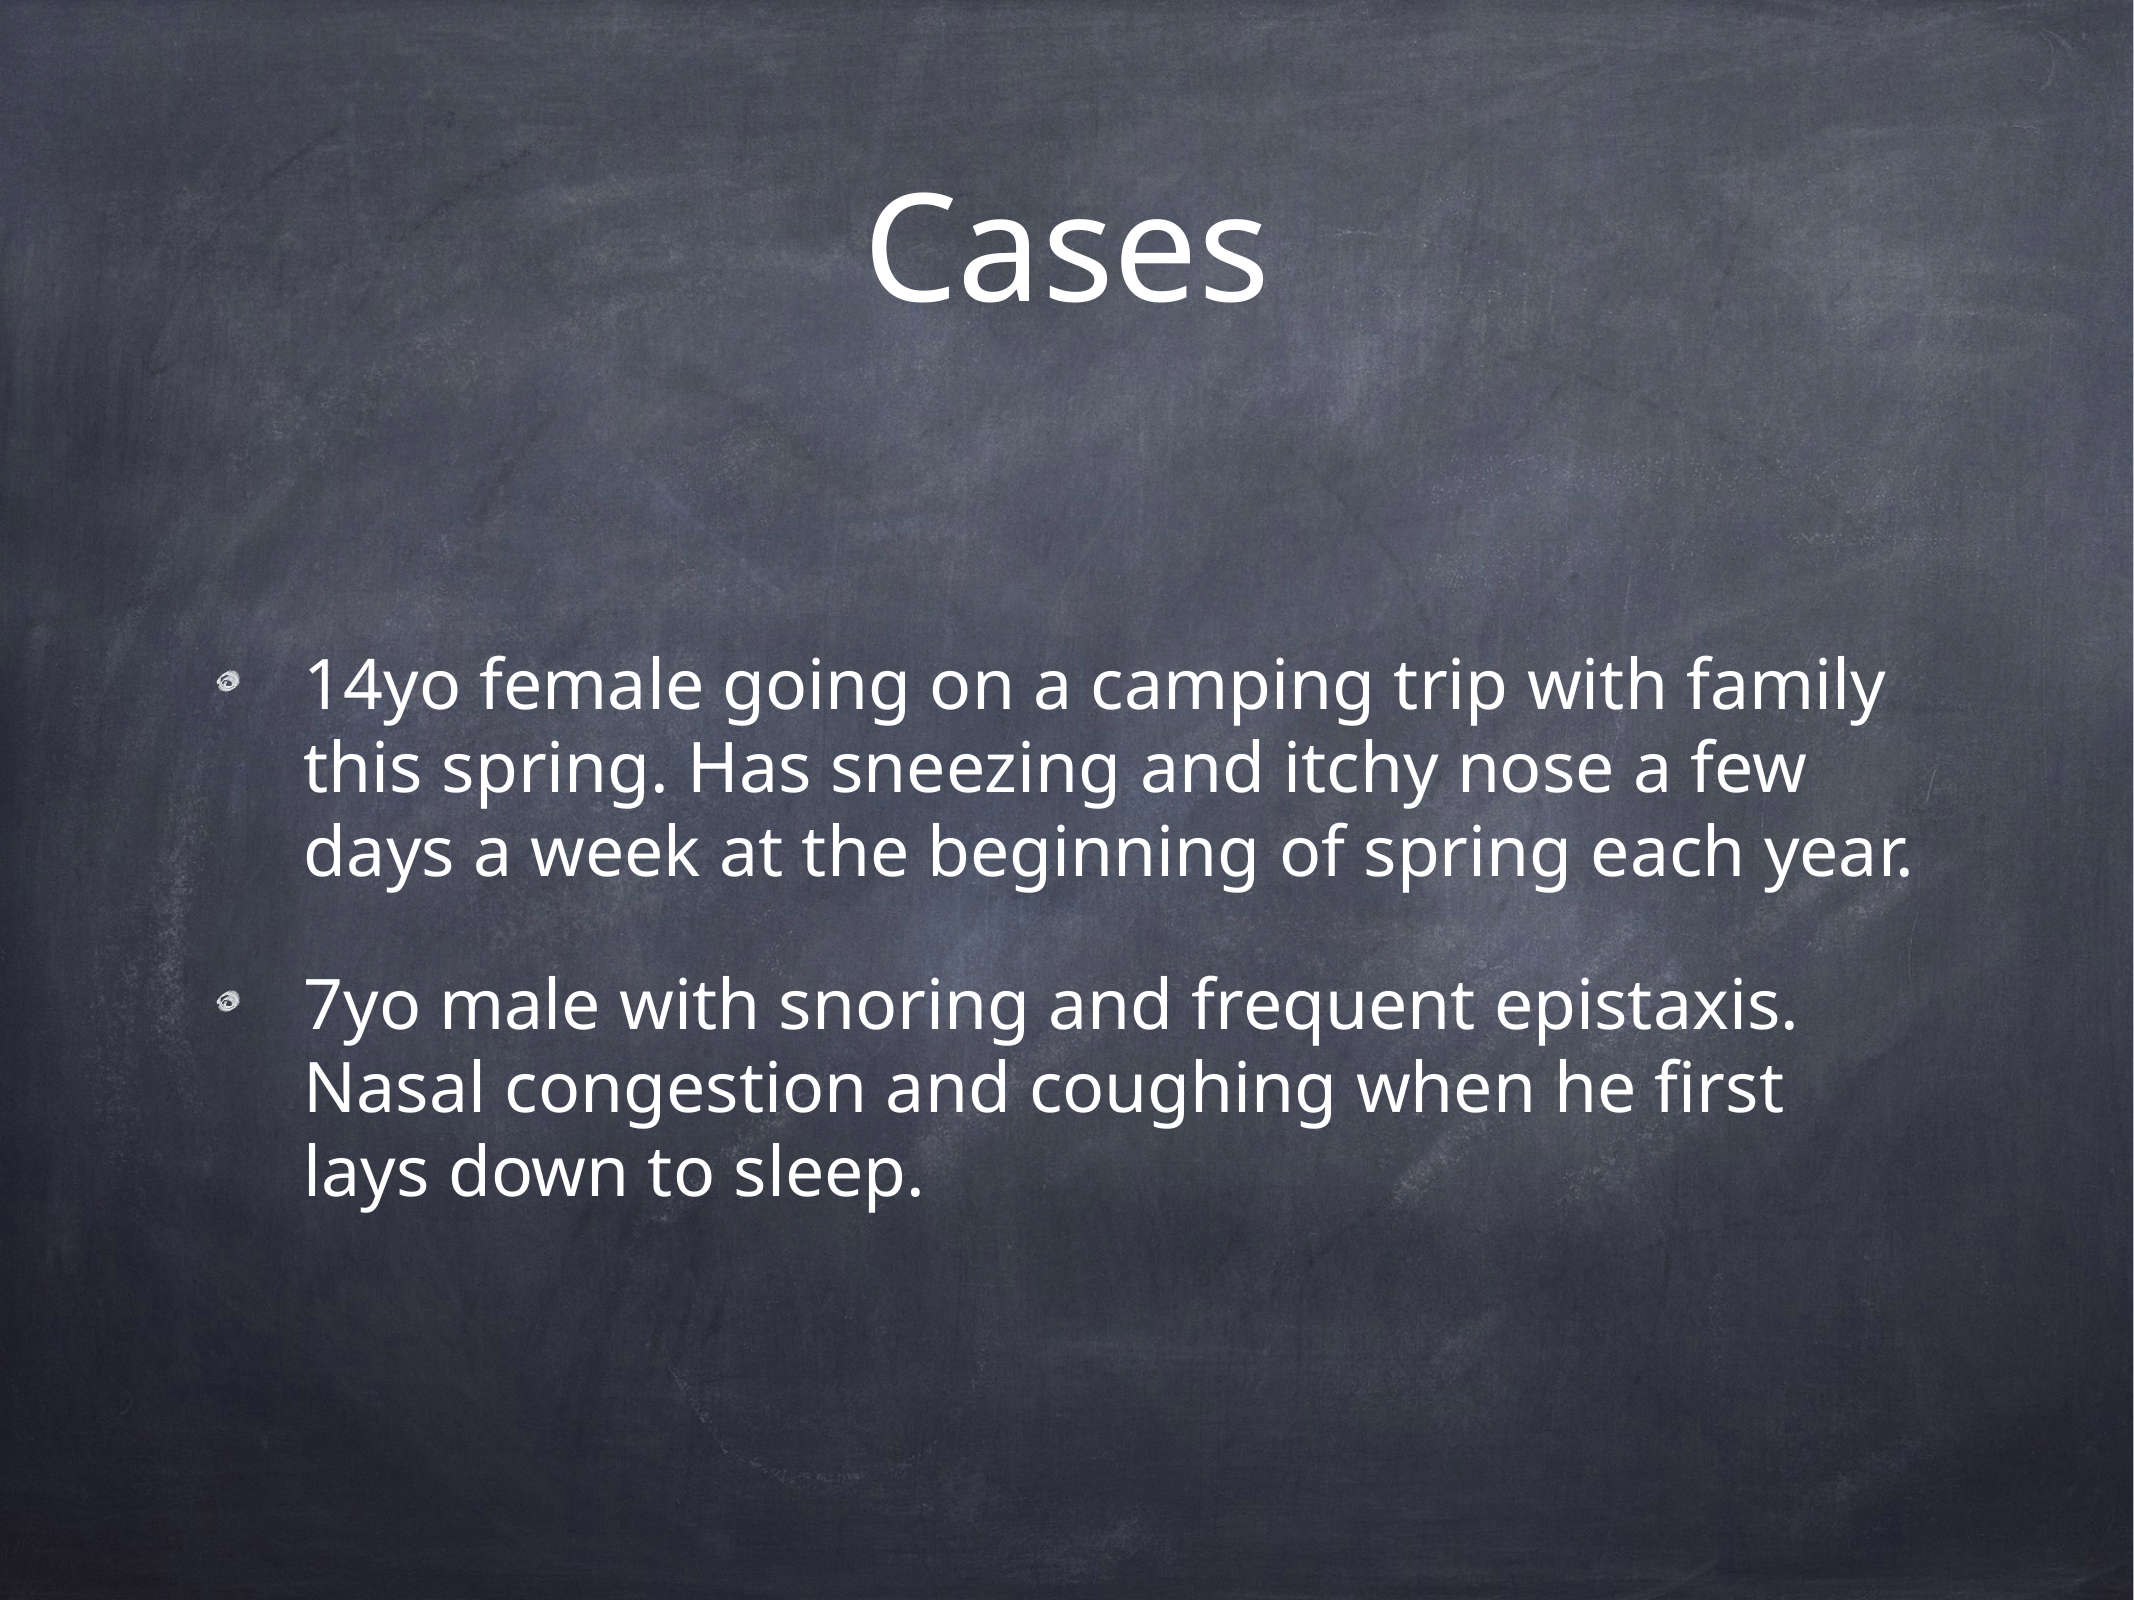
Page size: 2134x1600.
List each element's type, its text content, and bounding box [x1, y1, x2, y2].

list 14yo female going on a camping trip with family this spring. Has sneezing and itchy nose a few days a week at the beginning of spring each year. 7yo male with snoring and frequent epistaxis. Nasal congestion and coughing when he first lays down to sleep. [207, 453, 1926, 1397]
title Cases [207, 32, 1926, 451]
picture [0, 0, 2134, 1600]
